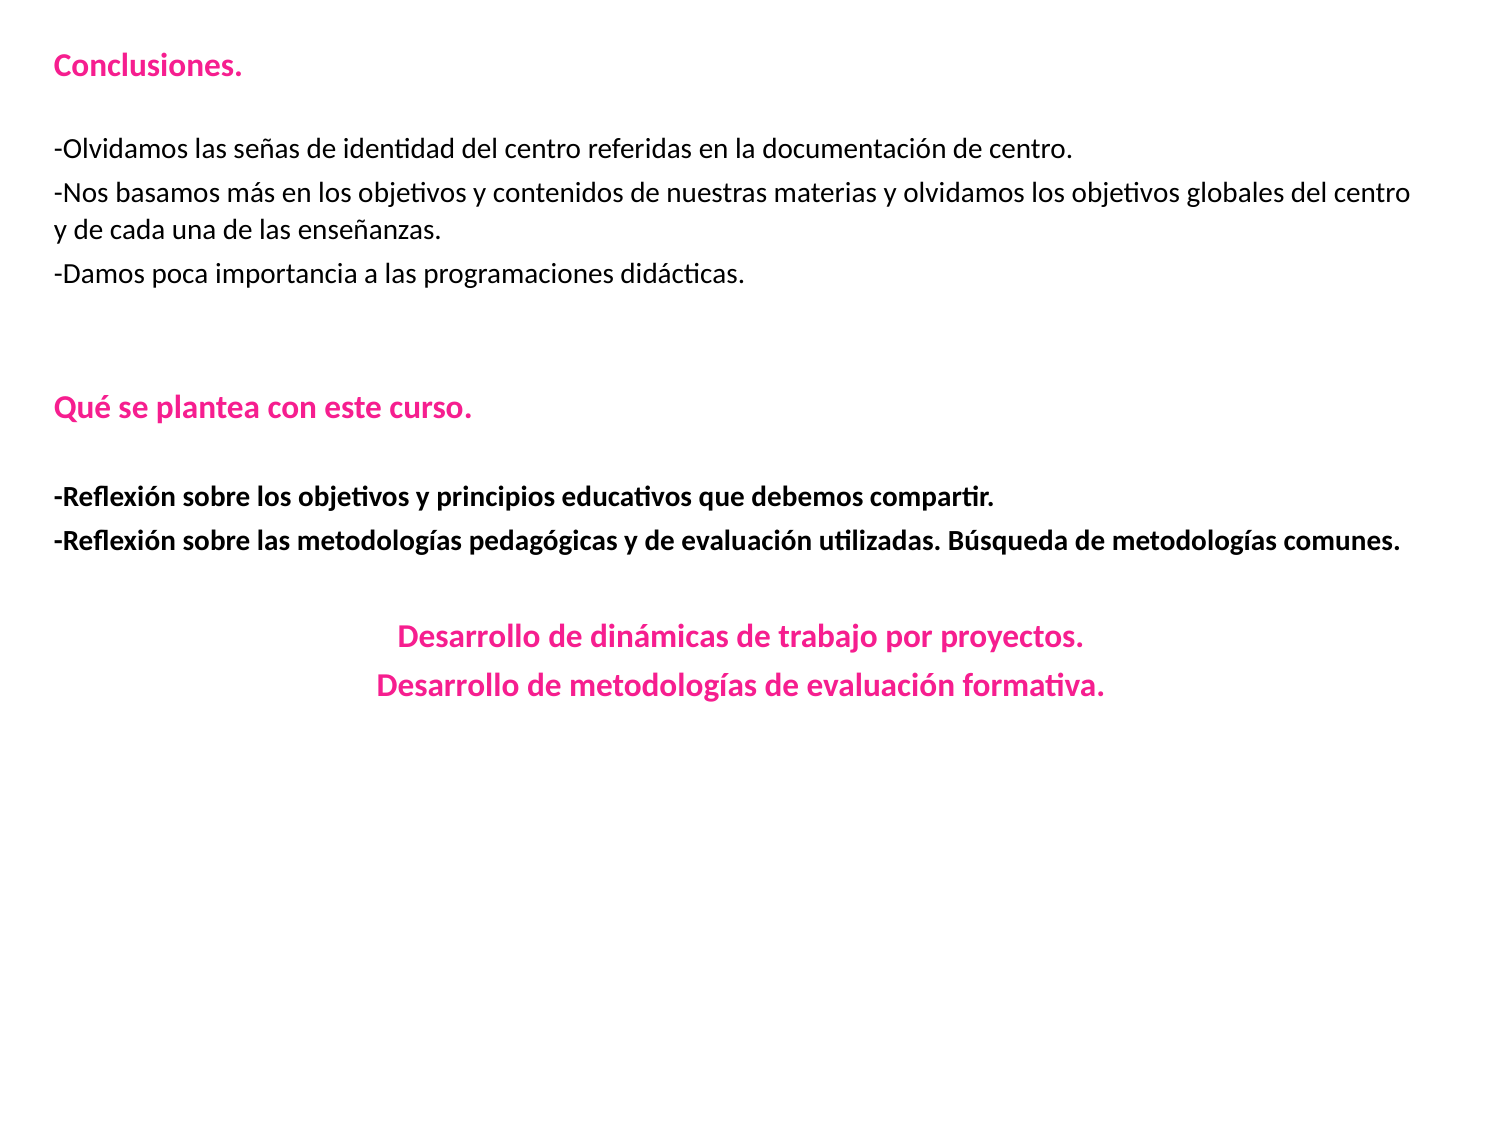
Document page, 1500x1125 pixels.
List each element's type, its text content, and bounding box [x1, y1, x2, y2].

text_box Conclusiones. -Olvidamos las señas de identidad del centro referidas en la documentación de centro. -Nos basamos más en los objetivos y contenidos de nuestras materias y olvidamos los objetivos globales del centro y de cada una de las enseñanzas. -Damos poca importancia a las programaciones didácticas. Qué se plantea con este curso. -Reflexión sobre los objetivos y principios educativos que debemos compartir. -Reflexión sobre las metodologías pedagógicas y de evaluación utilizadas. Búsqueda de metodologías comunes. Desarrollo de dinámicas de trabajo por proyectos. Desarrollo de metodologías de evaluación formativa. [38, 36, 1445, 840]
